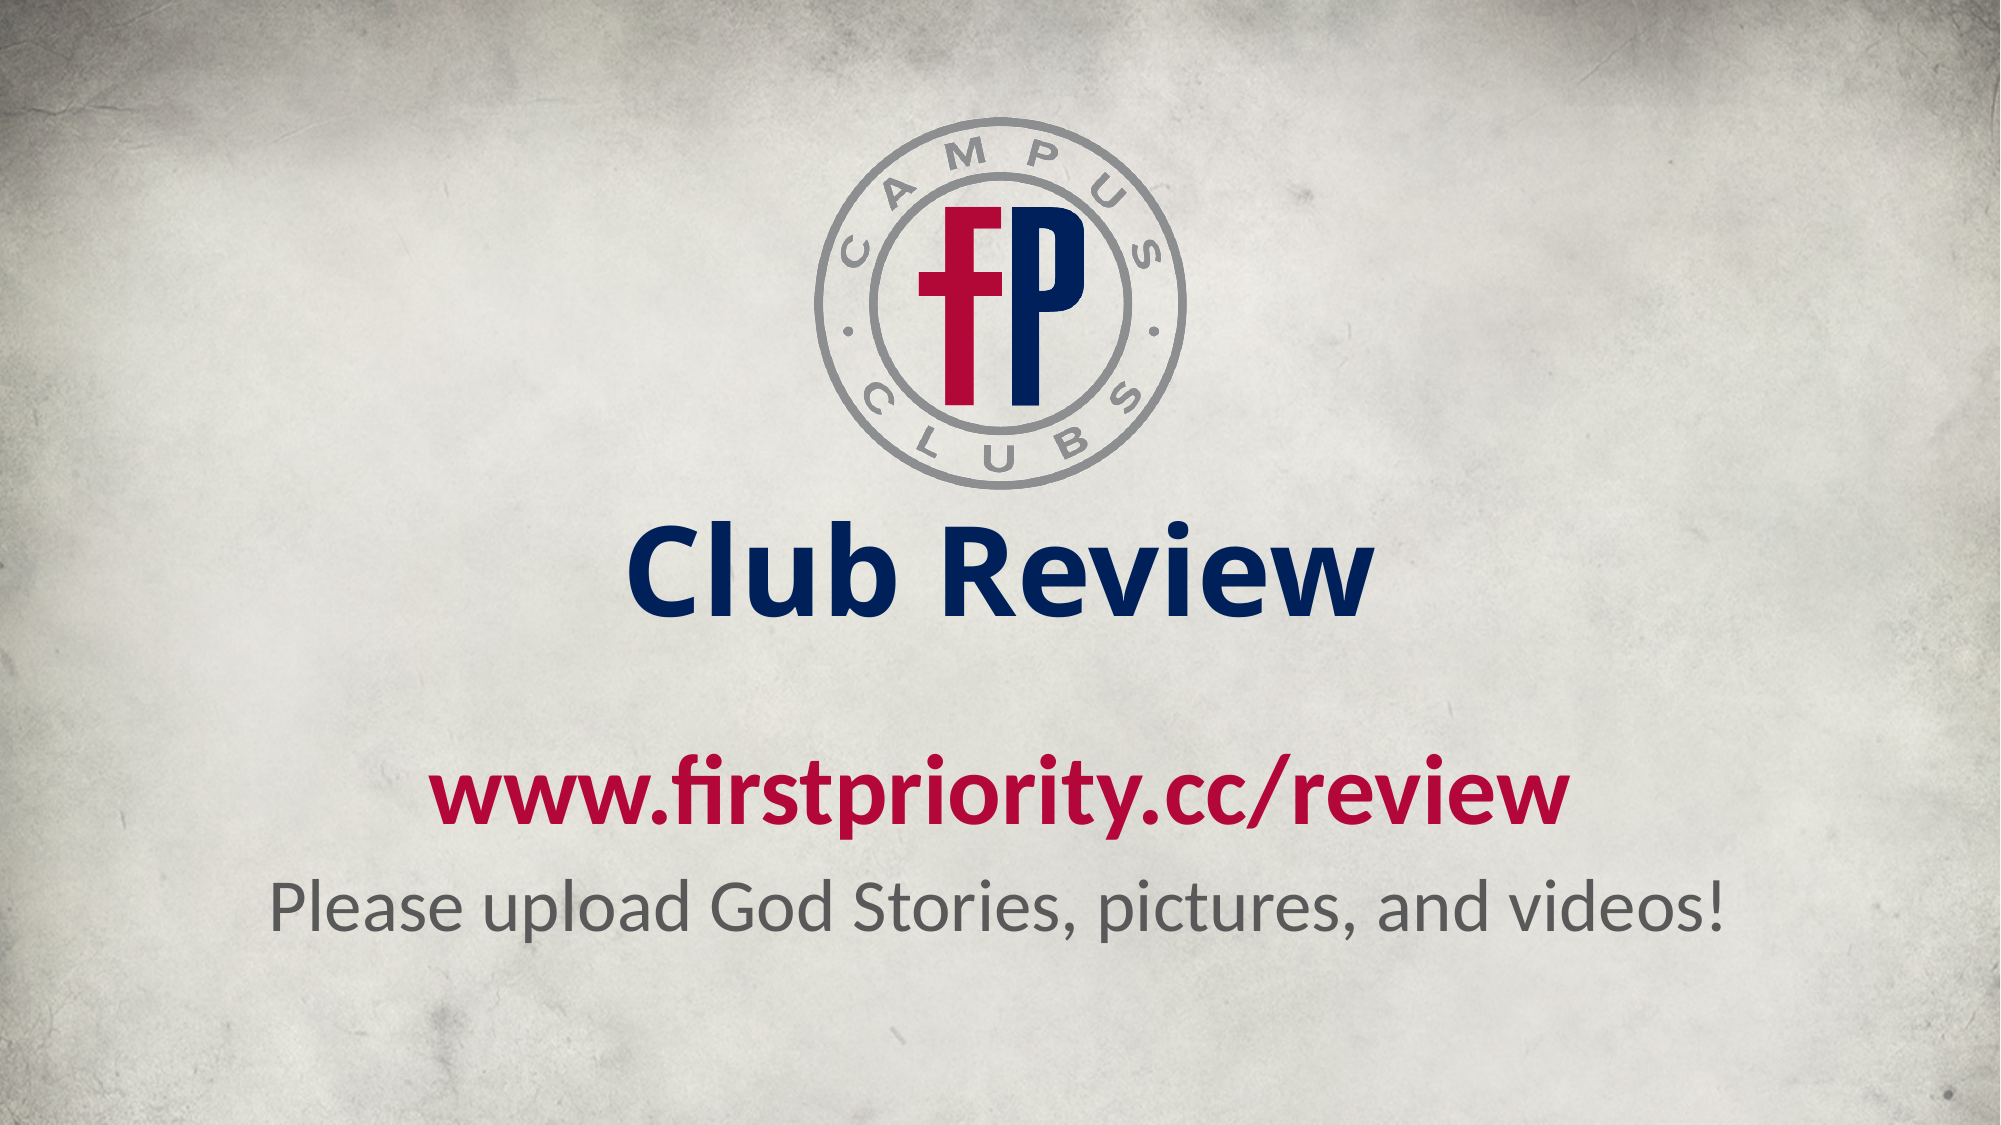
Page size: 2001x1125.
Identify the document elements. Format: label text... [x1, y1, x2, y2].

picture [0, 0, 2001, 1125]
list www.firstpriority.cc/review Please upload God Stories, pictures, and videos! [137, 730, 1863, 1092]
text_box Club Review [137, 466, 1863, 685]
